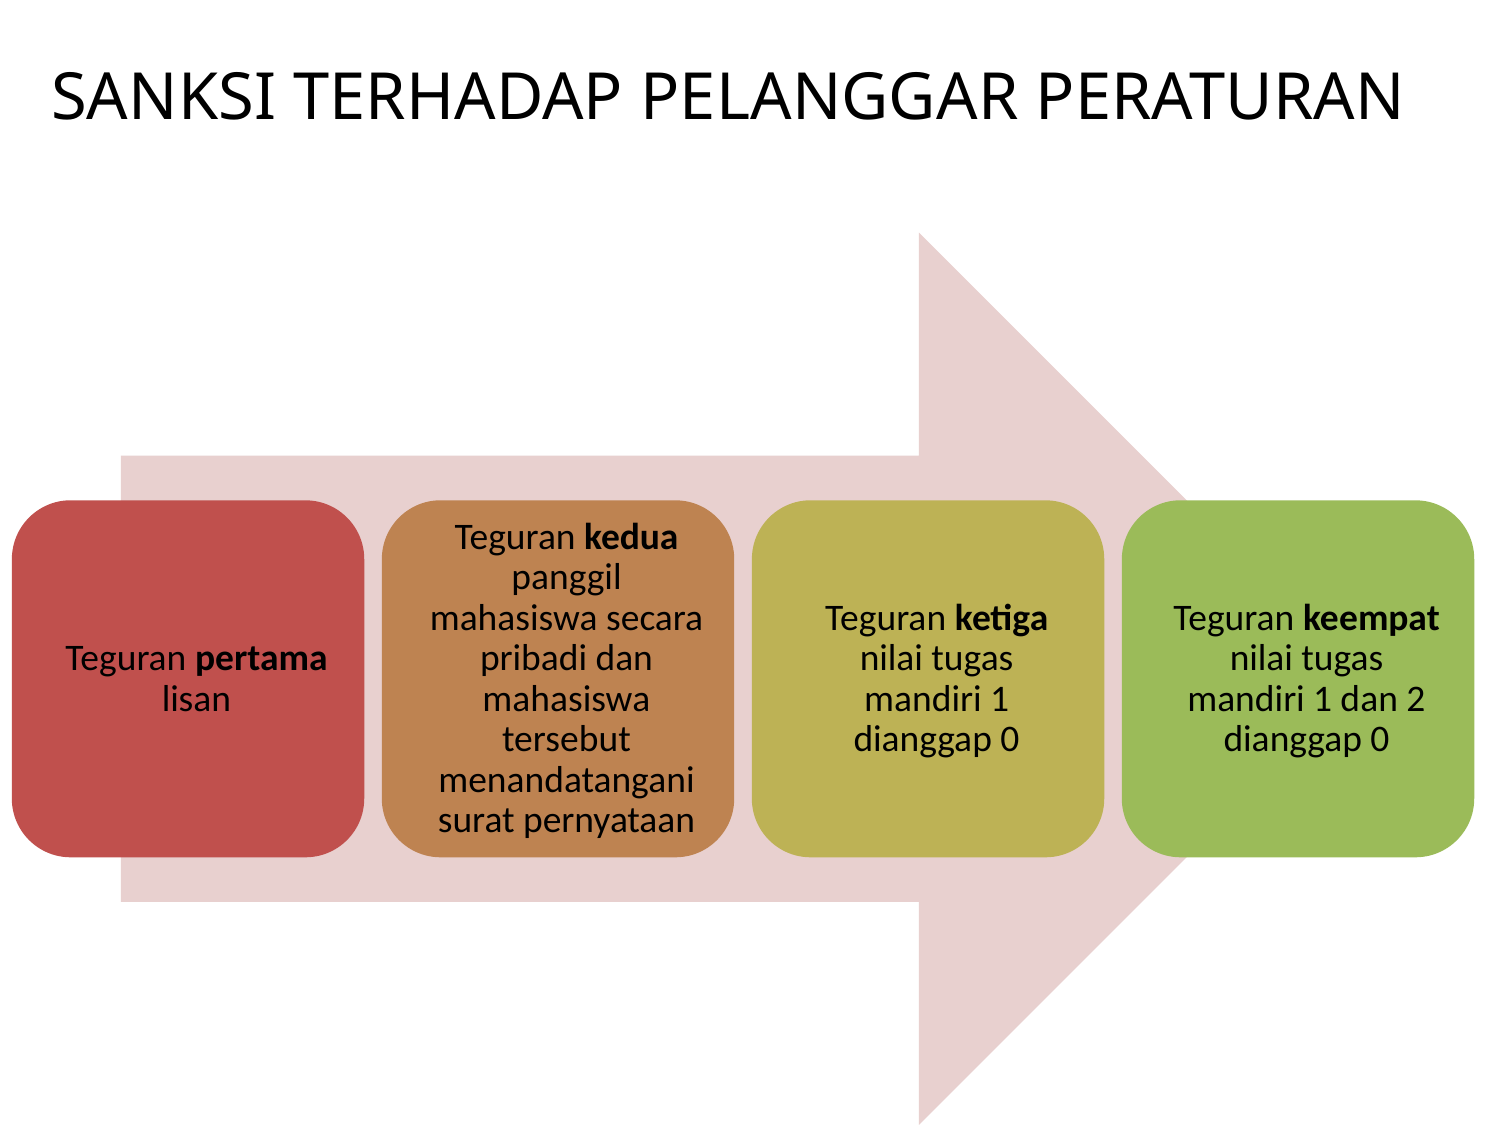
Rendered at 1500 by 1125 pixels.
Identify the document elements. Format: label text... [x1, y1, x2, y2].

title SANKSI TERHADAP PELANGGAR PERATURAN [36, 0, 1462, 188]
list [10, 232, 1476, 1125]
